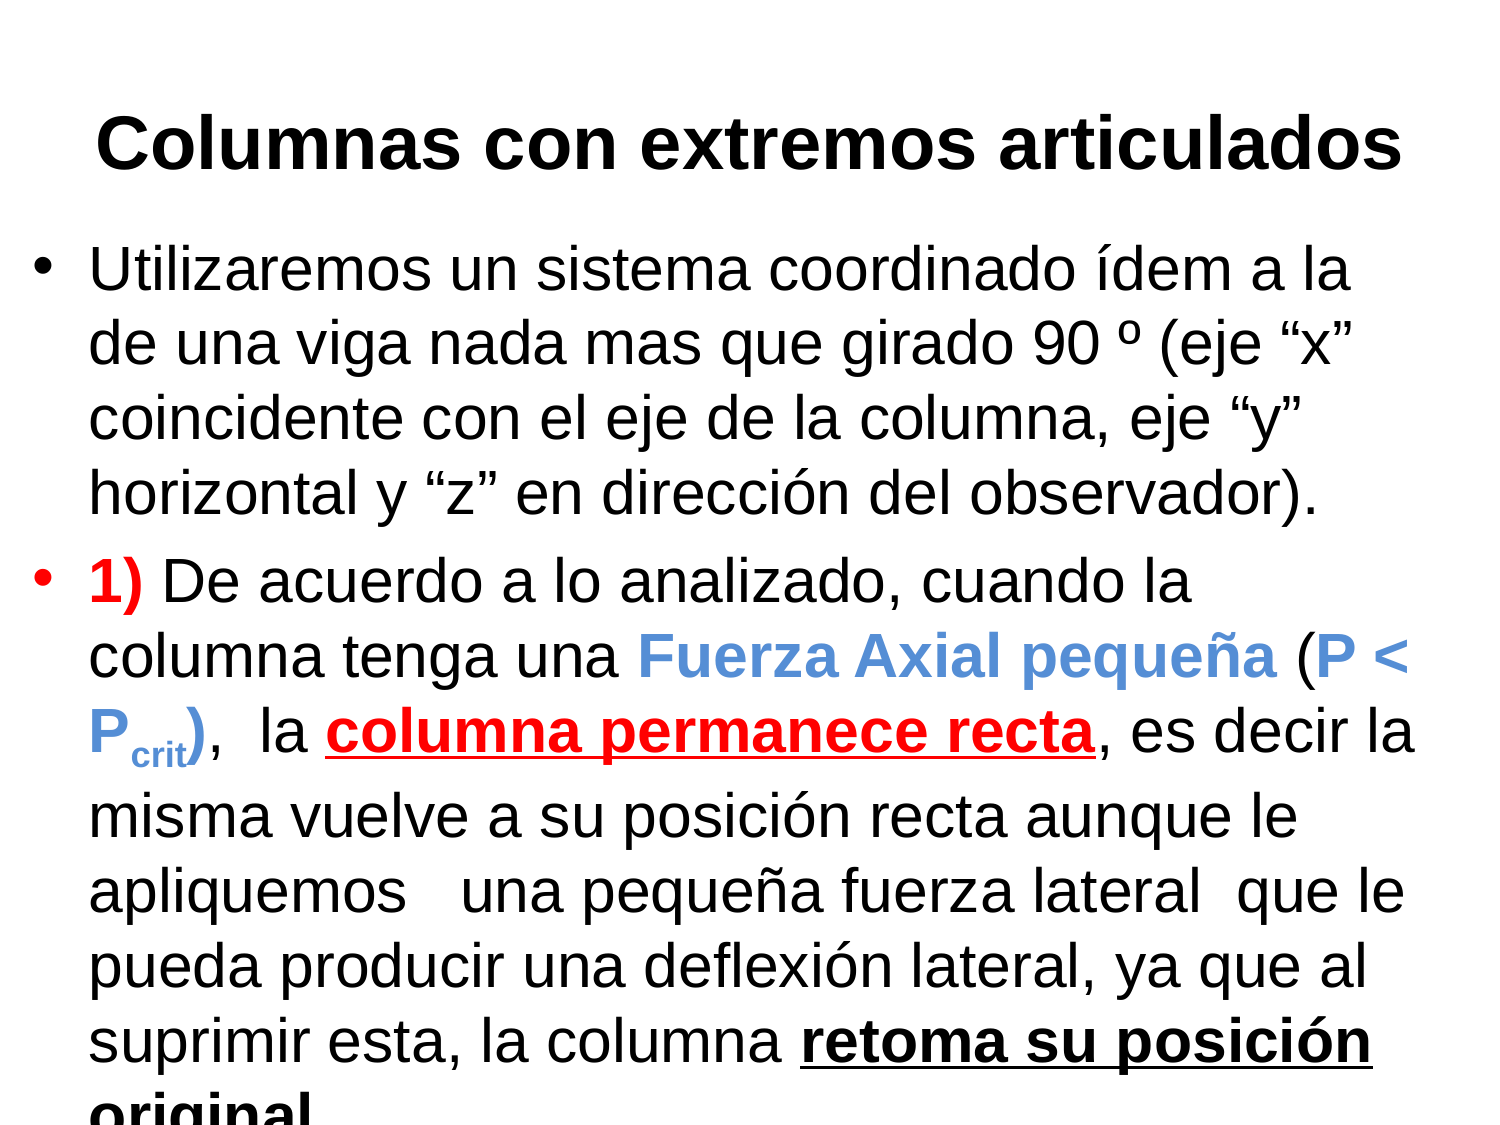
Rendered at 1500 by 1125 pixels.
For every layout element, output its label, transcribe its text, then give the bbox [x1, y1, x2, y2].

list Utilizaremos un sistema coordinado ídem a la de una viga nada mas que girado 90 º (eje “x” coincidente con el eje de la columna, eje “y” horizontal y “z” en dirección del observador). 1) De acuerdo a lo analizado, cuando la columna tenga una Fuerza Axial pequeña (P < Pcrit), la columna permanece recta, es decir la misma vuelve a su posición recta aunque le apliquemos una pequeña fuerza lateral que le pueda producir una deflexión lateral, ya que al suprimir esta, la columna retoma su posición original . [17, 219, 1436, 1125]
title Columnas con extremos articulados [75, 45, 1425, 219]
